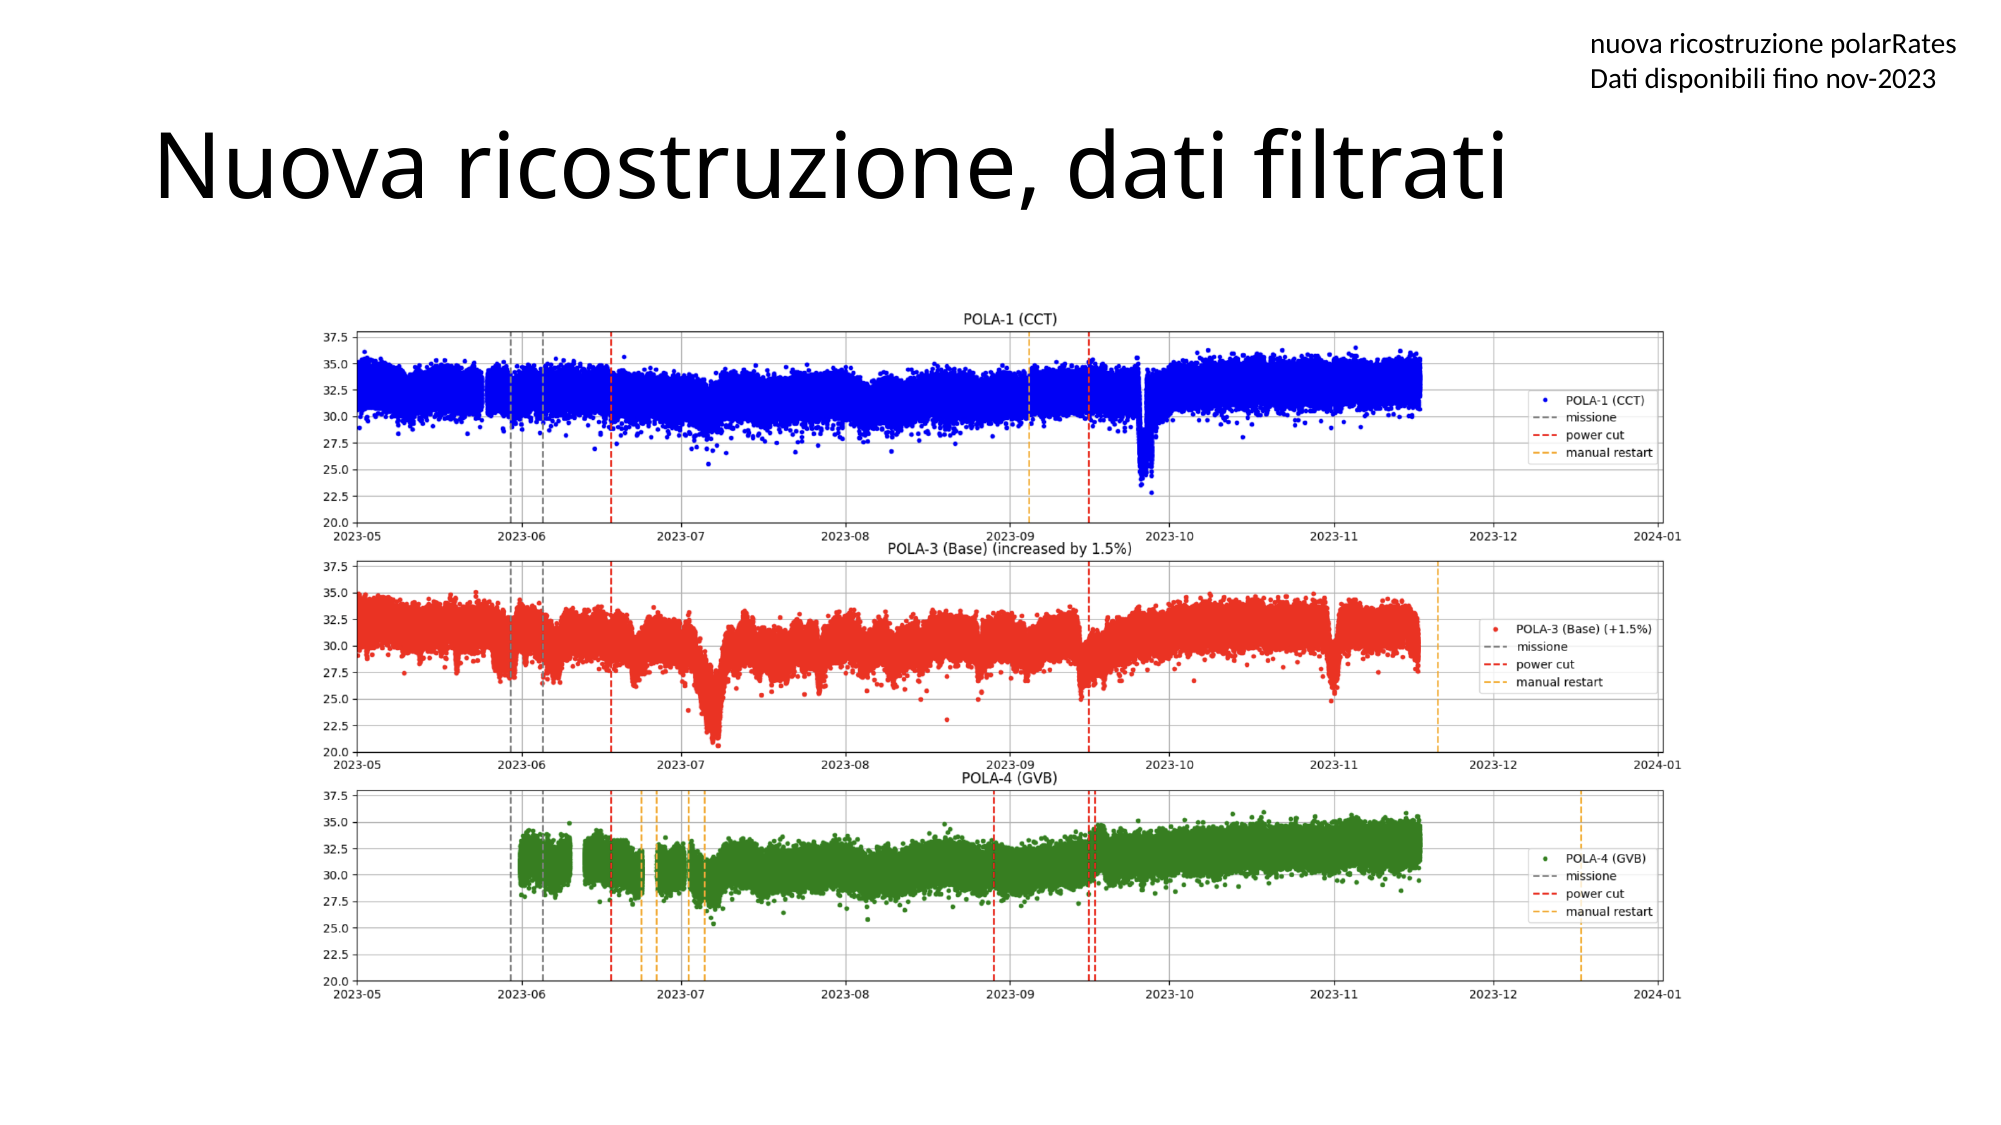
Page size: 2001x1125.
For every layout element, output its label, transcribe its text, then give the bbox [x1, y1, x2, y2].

title Nuova ricostruzione, dati filtrati [137, 59, 1863, 278]
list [308, 299, 1692, 1014]
text_box nuova ricostruzione polarRates Dati disponibili fino nov-2023 [1575, 16, 1973, 102]
